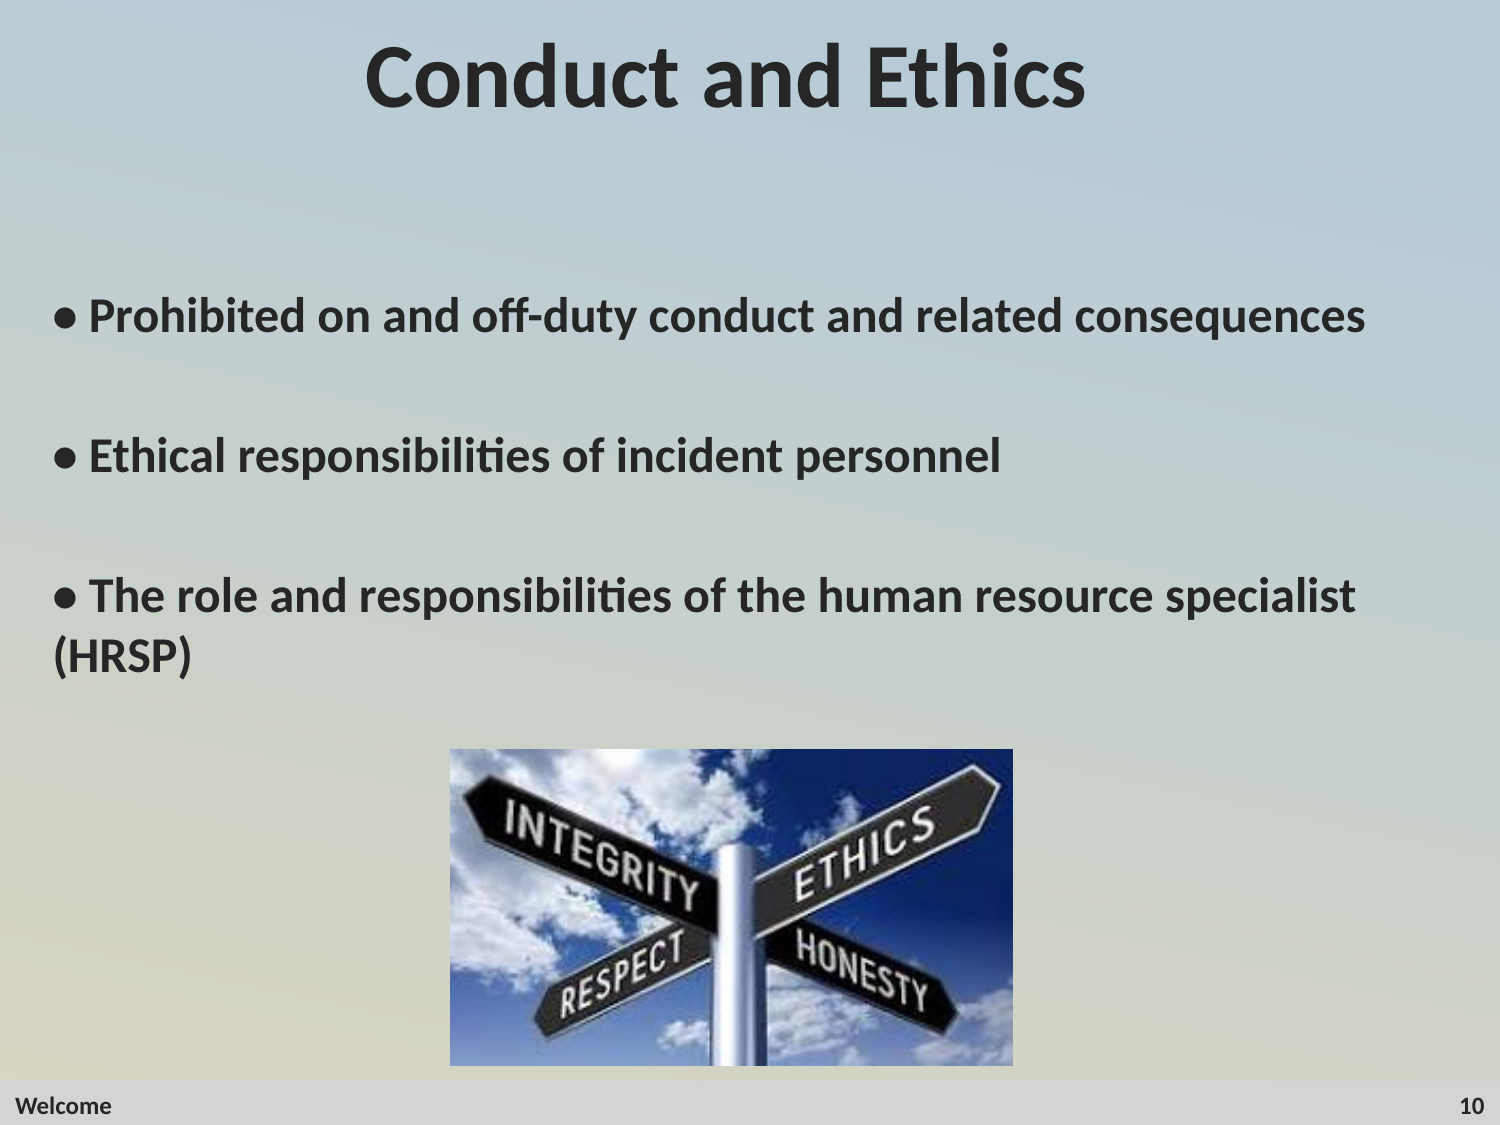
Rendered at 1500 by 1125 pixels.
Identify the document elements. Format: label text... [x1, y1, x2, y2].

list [449, 749, 1013, 1066]
title Conduct and Ethics [350, 24, 1113, 118]
list • Prohibited on and off-duty conduct and related consequences • Ethical responsibilities of incident personnel • The role and responsibilities of the human resource specialist (HRSP) [37, 275, 1463, 545]
